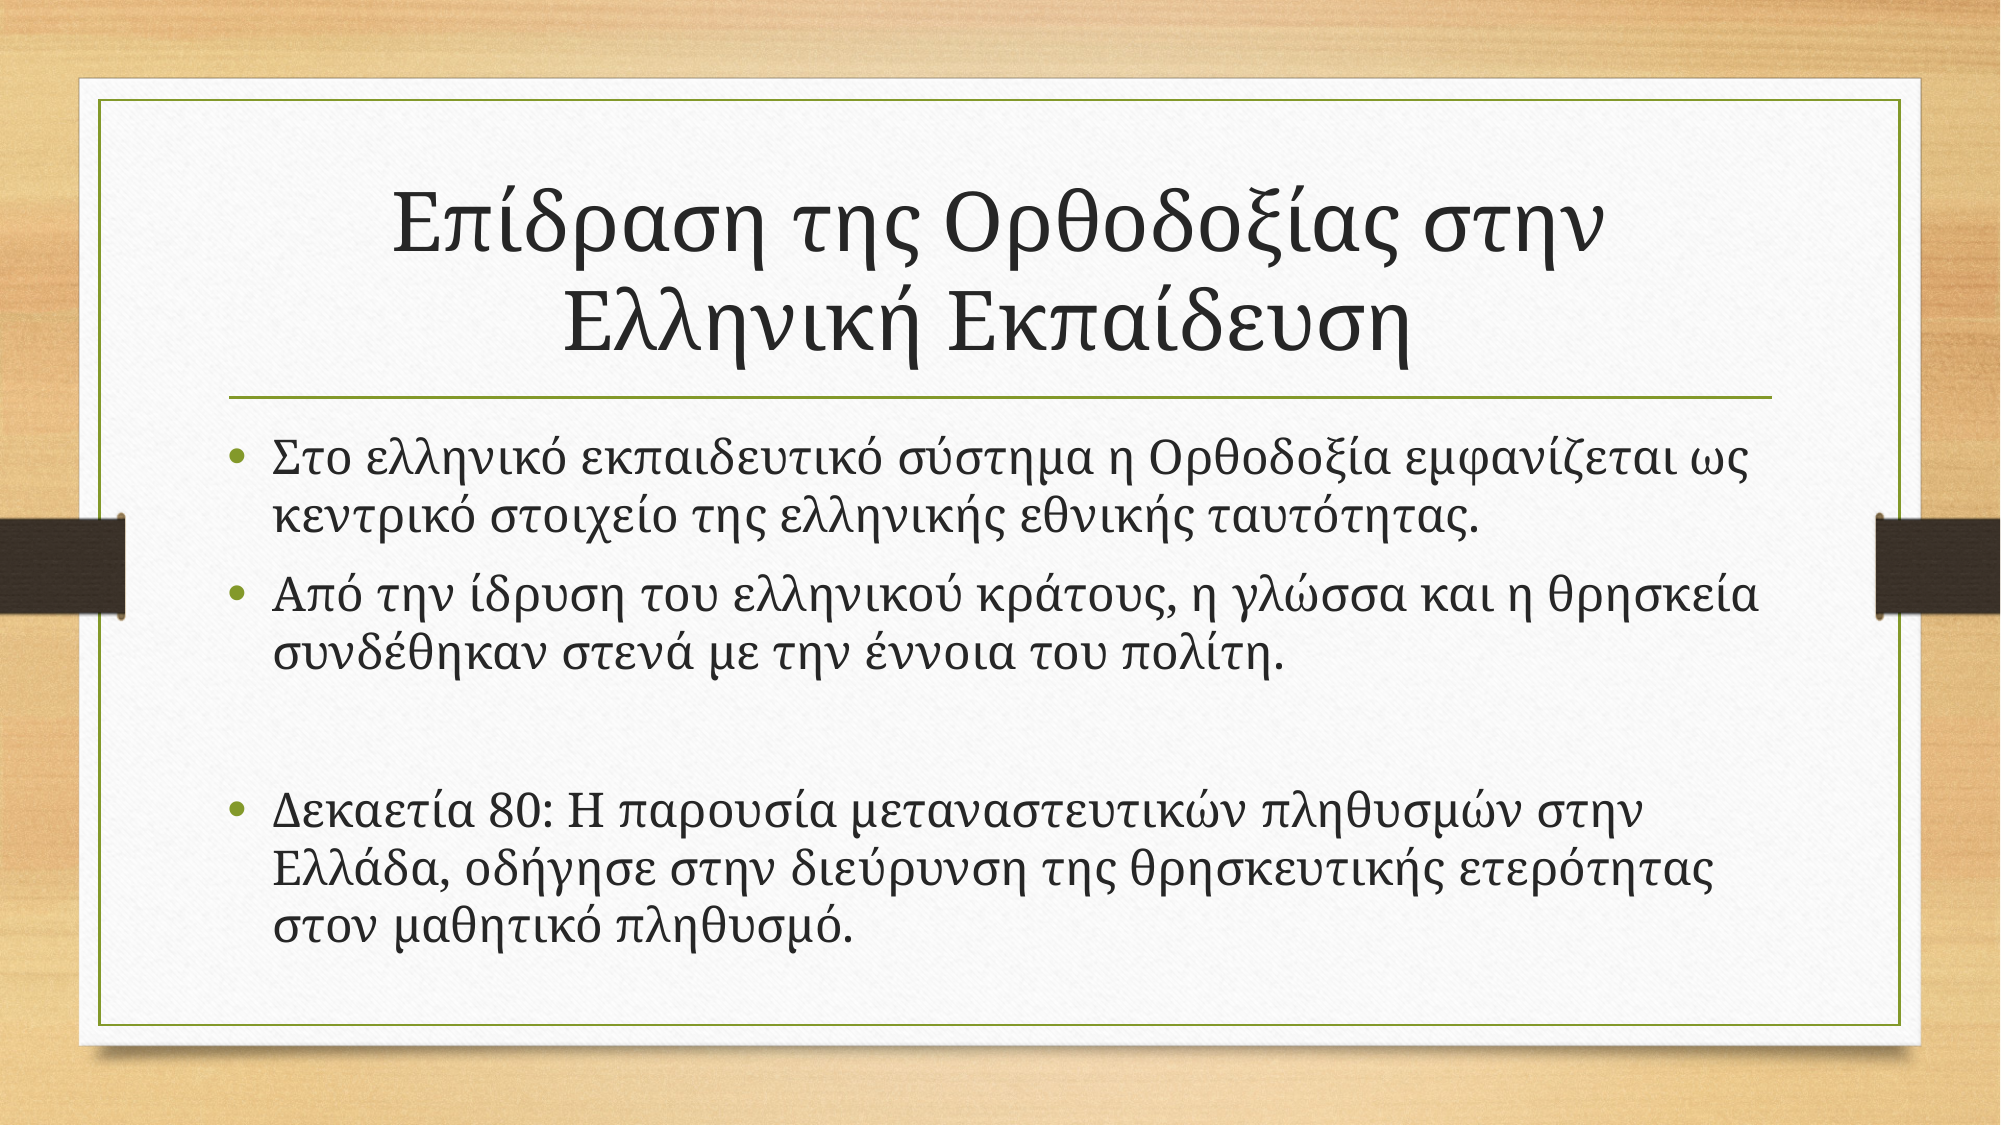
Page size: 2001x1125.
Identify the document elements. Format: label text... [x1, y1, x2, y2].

title Επίδραση της Ορθοδοξίας στην Ελληνική Εκπαίδευση [212, 161, 1788, 375]
list Στο ελληνικό εκπαιδευτικό σύστημα η Ορθοδοξία εμφανίζεται ως κεντρικό στοιχείο της ελληνικής εθνικής ταυτότητας. Από την ίδρυση του ελληνικού κράτους, η γλώσσα και η θρησκεία συνδέθηκαν στενά με την έννοια του πολίτη. Δεκαετία 80: Η παρουσία μεταναστευτικών πληθυσμών στην Ελλάδα, οδήγησε στην διεύρυνση της θρησκευτικής ετερότητας στον μαθητικό πληθυσμό. [212, 419, 1788, 964]
picture [0, 0, 2001, 1125]
